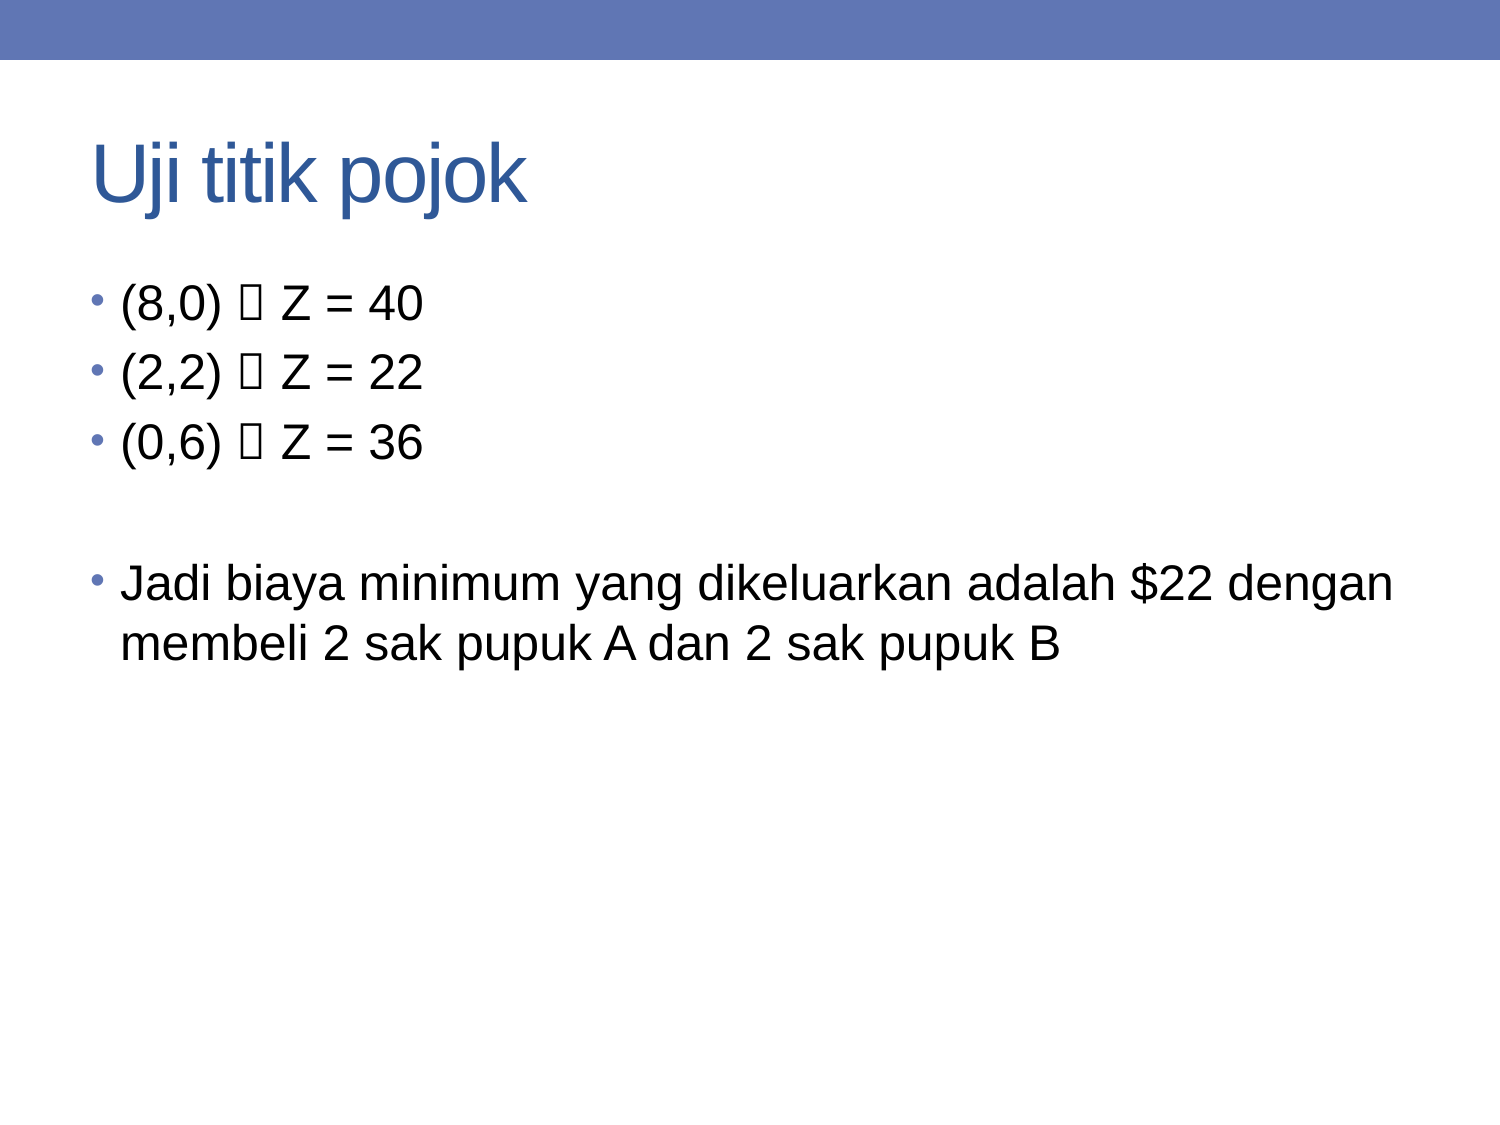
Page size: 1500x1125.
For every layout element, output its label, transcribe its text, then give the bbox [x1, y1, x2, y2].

list (8,0)  Z = 40 (2,2)  Z = 22 (0,6)  Z = 36 Jadi biaya minimum yang dikeluarkan adalah $22 dengan membeli 2 sak pupuk A dan 2 sak pupuk B [75, 262, 1425, 1063]
title Uji titik pojok [75, 87, 1425, 250]
